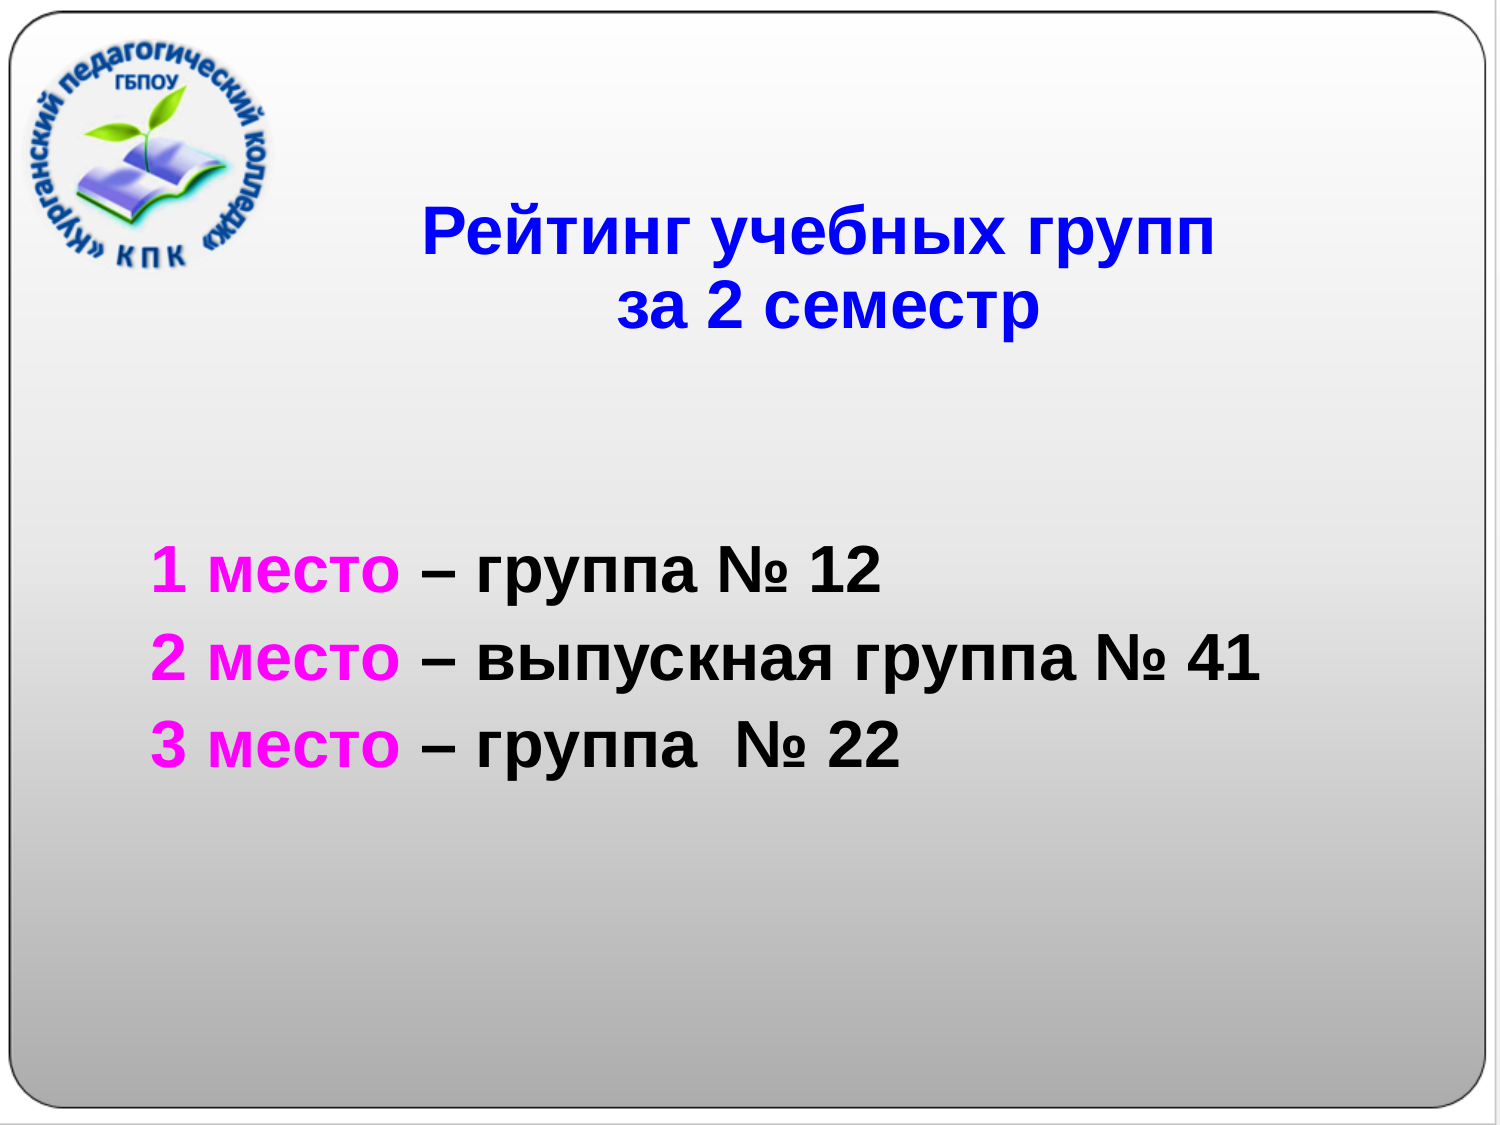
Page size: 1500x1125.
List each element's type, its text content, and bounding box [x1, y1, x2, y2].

picture [0, 0, 1500, 1125]
list 1 место – группа № 12 2 место – выпускная группа № 41 3 место – группа № 22 [135, 527, 1397, 1095]
title Рейтинг учебных групп за 2 семестр [277, 160, 1362, 379]
